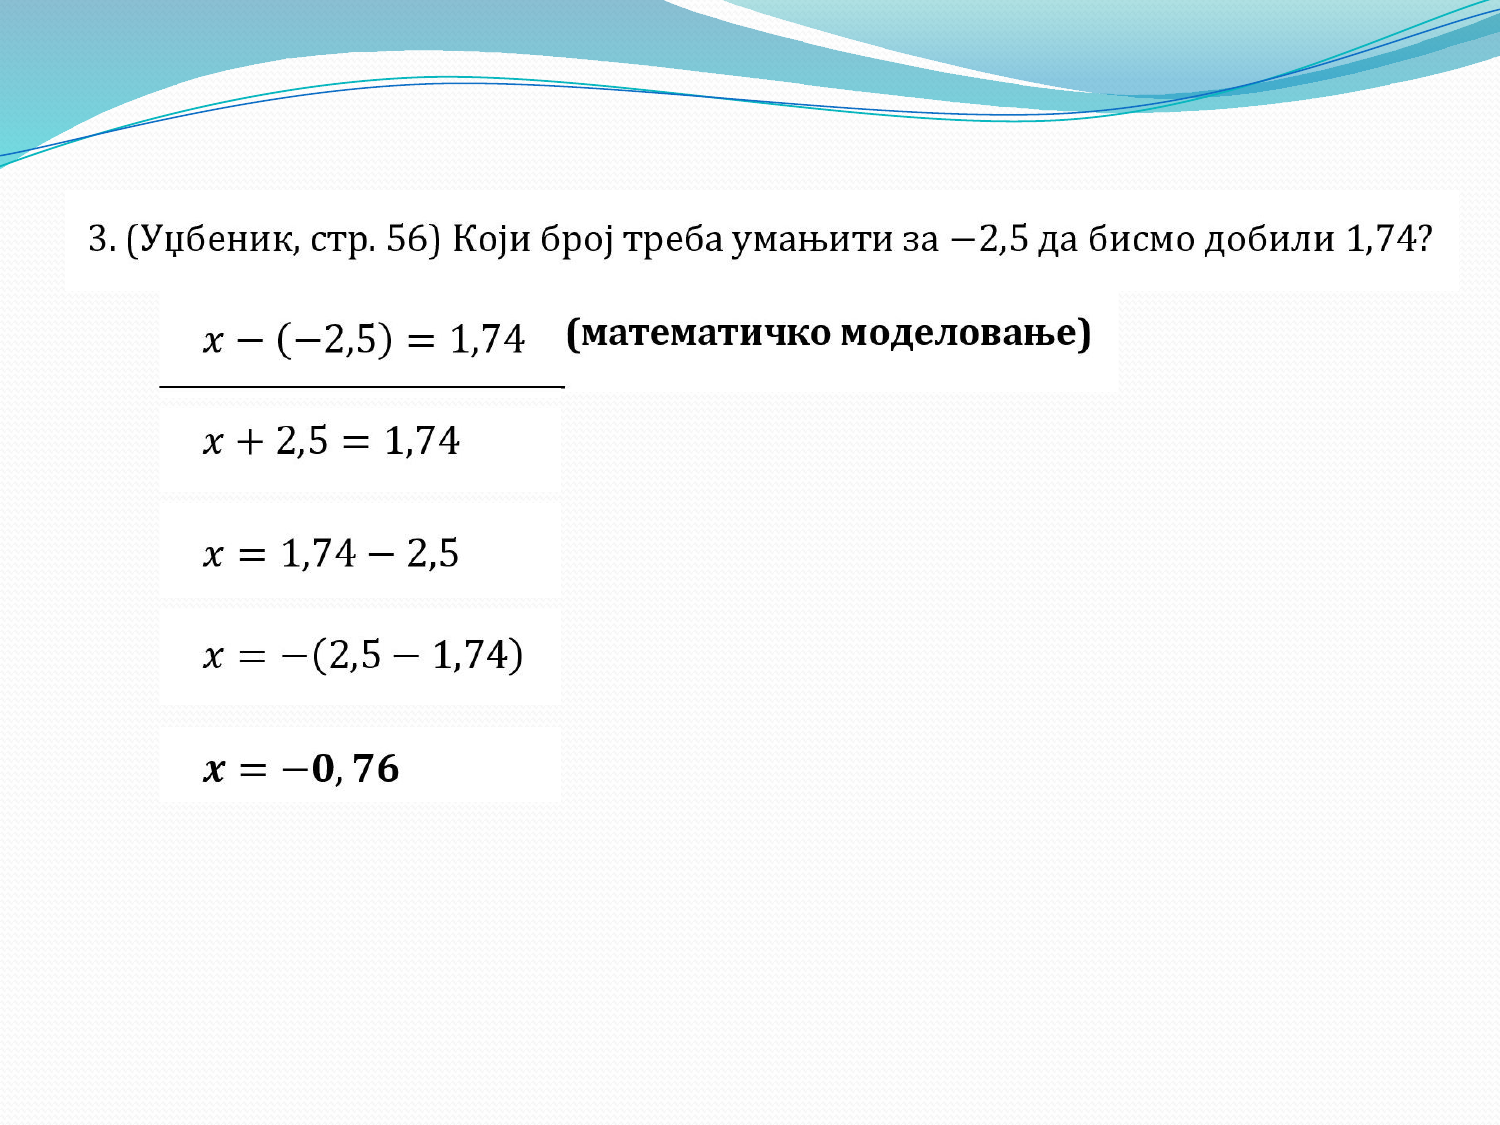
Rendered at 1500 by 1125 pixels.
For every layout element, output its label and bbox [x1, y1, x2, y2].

picture [64, 190, 1460, 398]
picture [159, 503, 562, 599]
picture [159, 727, 562, 811]
picture [159, 408, 562, 492]
picture [159, 609, 562, 705]
